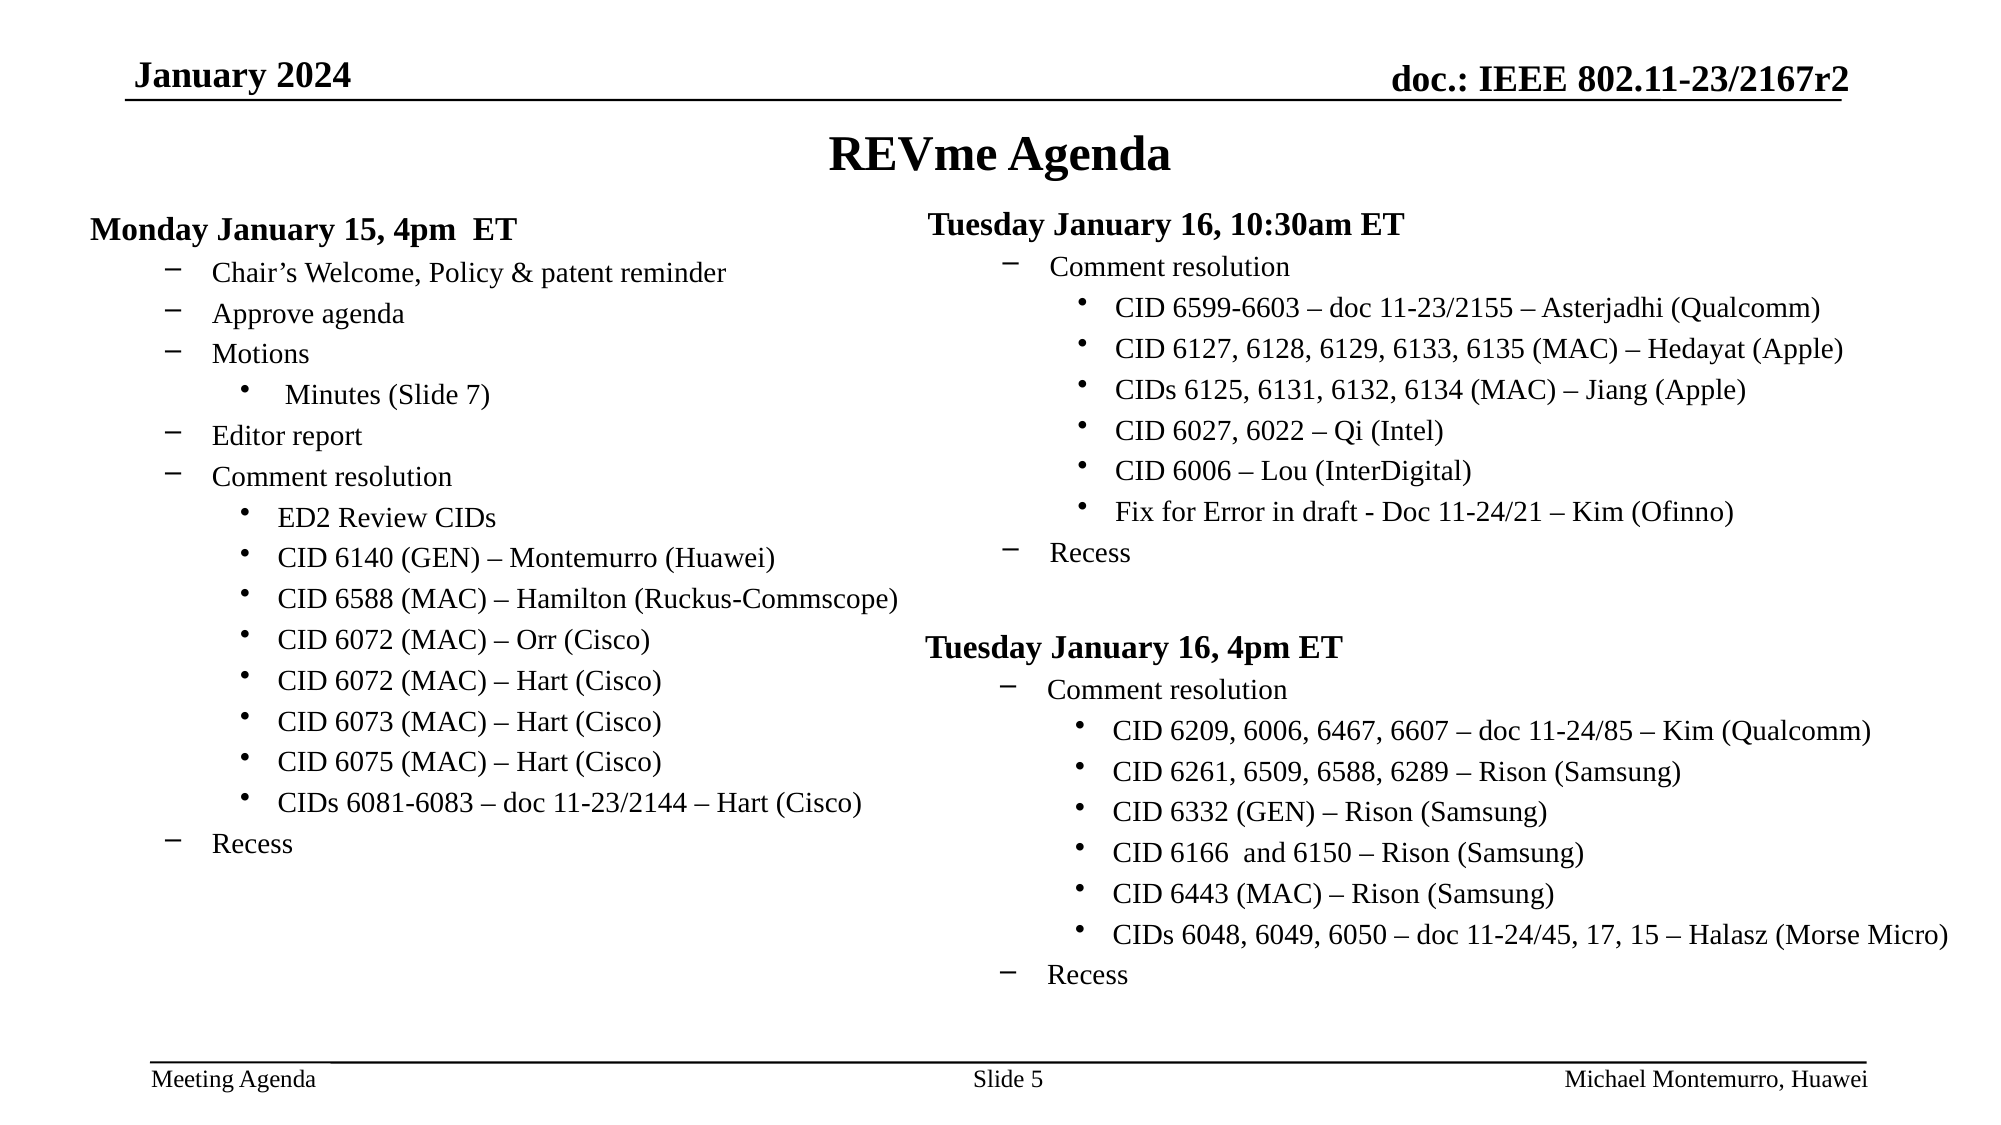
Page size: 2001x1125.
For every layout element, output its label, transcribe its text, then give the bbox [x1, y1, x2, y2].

text_box Monday January 15, 4pm ET Chair’s Welcome, Policy & patent reminder Approve agenda Motions Minutes (Slide 7) Editor report Comment resolution ED2 Review CIDs CID 6140 (GEN) – Montemurro (Huawei) CID 6588 (MAC) – Hamilton (Ruckus-Commscope) CID 6072 (MAC) – Orr (Cisco) CID 6072 (MAC) – Hart (Cisco) CID 6073 (MAC) – Hart (Cisco) CID 6075 (MAC) – Hart (Cisco) CIDs 6081-6083 – doc 11-23/2144 – Hart (Cisco) Recess [74, 207, 963, 621]
title REVme Agenda [362, 112, 1638, 188]
slide_number Slide 5 [972, 1061, 1045, 1093]
footer Michael Montemurro, Huawei [1266, 1061, 1869, 1093]
text_box Tuesday January 16, 4pm ET Comment resolution CID 6209, 6006, 6467, 6607 – doc 11-24/85 – Kim (Qualcomm) CID 6261, 6509, 6588, 6289 – Rison (Samsung) CID 6332 (GEN) – Rison (Samsung) CID 6166 and 6150 – Rison (Samsung) CID 6443 (MAC) – Rison (Samsung) CIDs 6048, 6049, 6050 – doc 11-24/45, 17, 15 – Halasz (Morse Micro) Recess [910, 624, 1988, 923]
text_box Tuesday January 16, 10:30am ET Comment resolution CID 6599-6603 – doc 11-23/2155 – Asterjadhi (Qualcomm) CID 6127, 6128, 6129, 6133, 6135 (MAC) – Hedayat (Apple) CIDs 6125, 6131, 6132, 6134 (MAC) – Jiang (Apple) CID 6027, 6022 – Qi (Intel) CID 6006 – Lou (InterDigital) Fix for Error in draft - Doc 11-24/21 – Kim (Ofinno) Recess [912, 202, 1938, 500]
